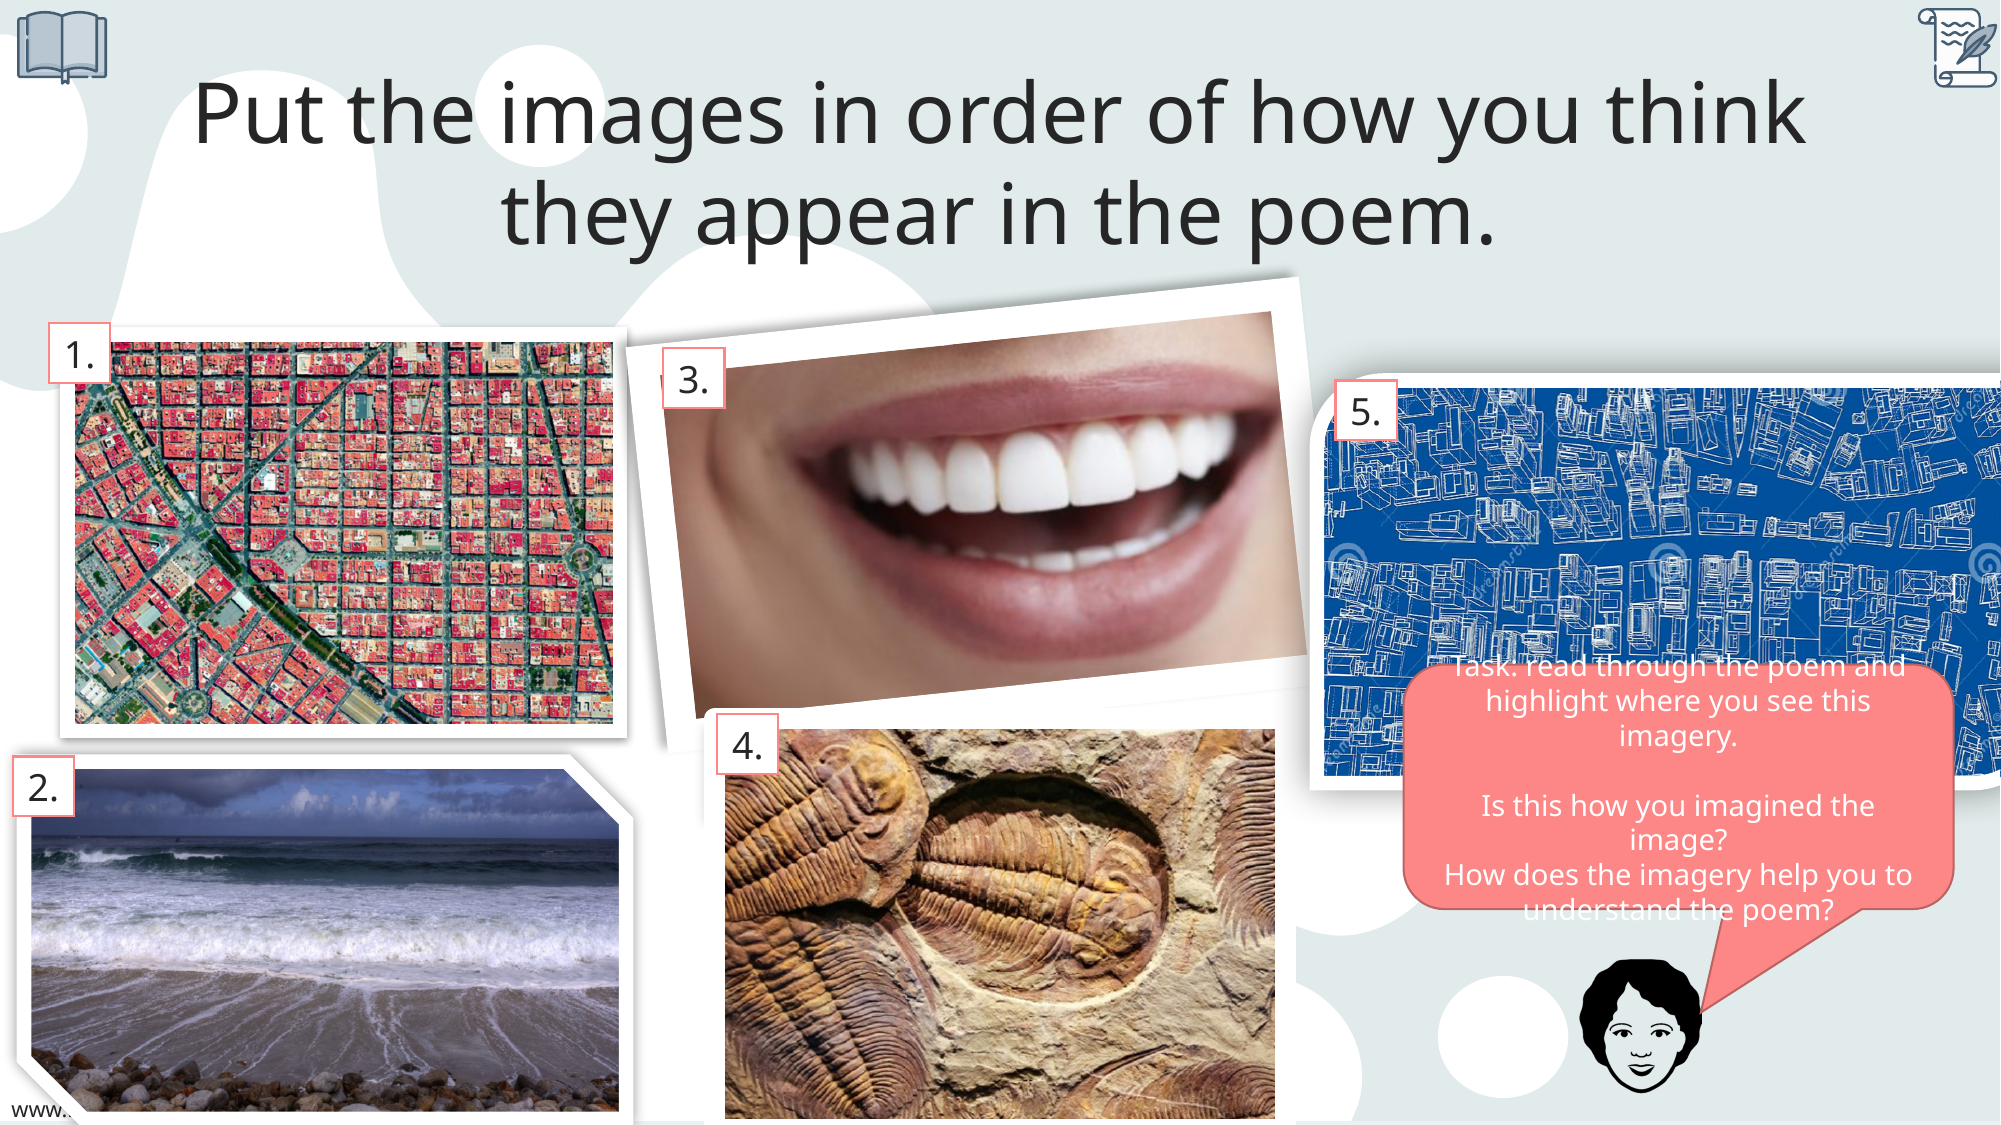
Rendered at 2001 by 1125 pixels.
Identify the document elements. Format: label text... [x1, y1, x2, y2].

picture [1574, 944, 1711, 1100]
text_box 1. [48, 322, 111, 384]
picture [74, 341, 613, 724]
text_box 2. [12, 755, 75, 817]
picture [664, 312, 1306, 718]
text_box 3. [662, 347, 676, 409]
text_box Task: read through the poem and highlight where you see this imagery. Is this how you imagined the image? How does the imagery help you to understand the poem? [1402, 784, 1955, 1008]
picture [1316, 380, 2001, 784]
picture [724, 729, 1275, 1119]
text_box 4. [716, 713, 779, 775]
picture [24, 761, 627, 1119]
title Put the images in order of how you think they appear in the poem. [97, 49, 1903, 272]
